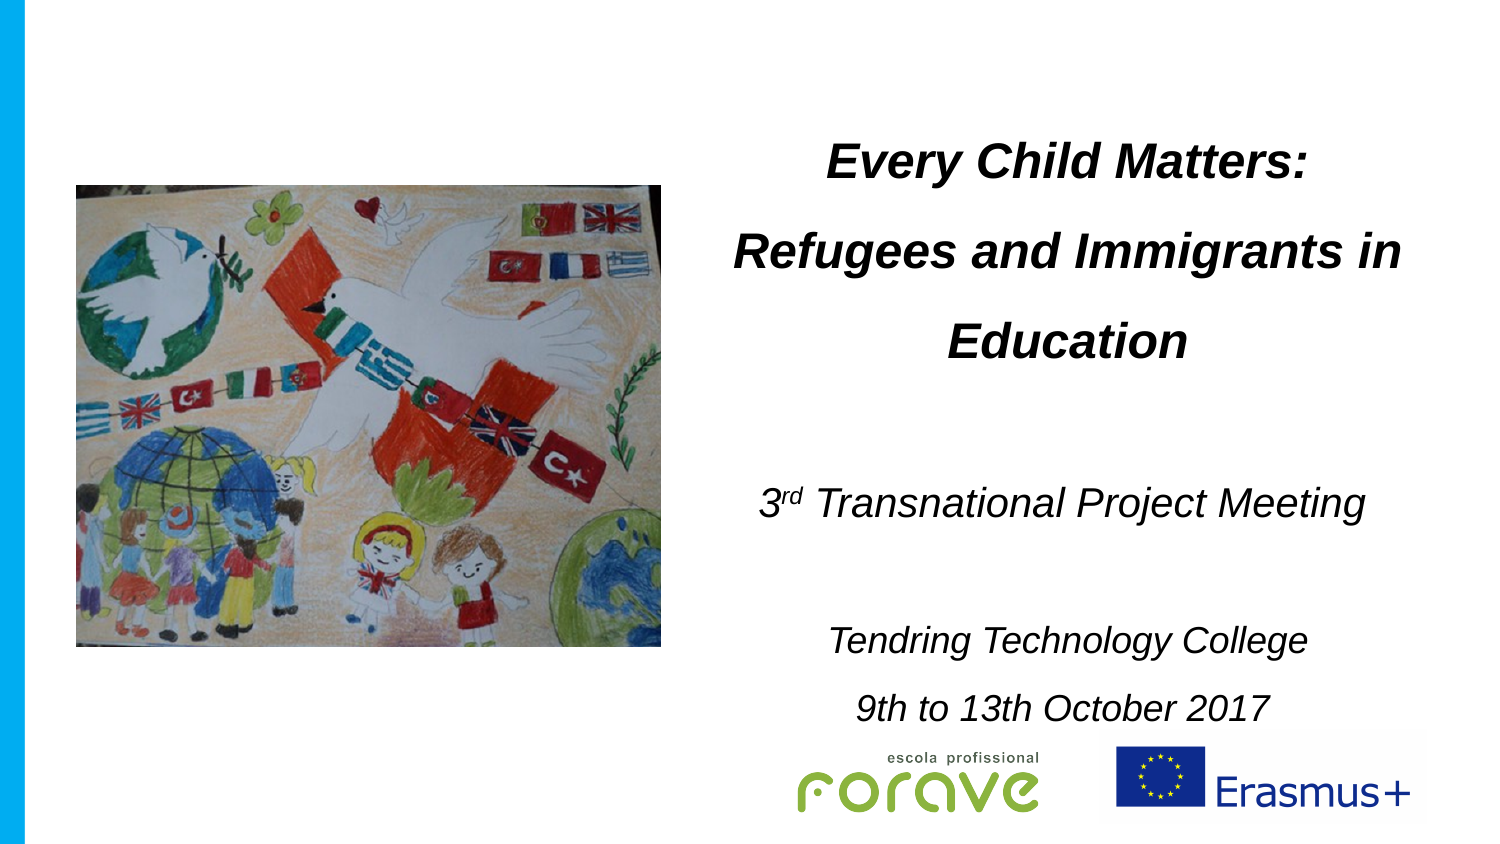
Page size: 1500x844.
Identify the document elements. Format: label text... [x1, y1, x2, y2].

text_box Every Child Matters: Refugees and Immigrants in Education 3rd Transnational Project Meeting Tendring Technology College 9th to 13th October 2017 [679, 91, 1457, 730]
picture [25, 0, 1500, 844]
